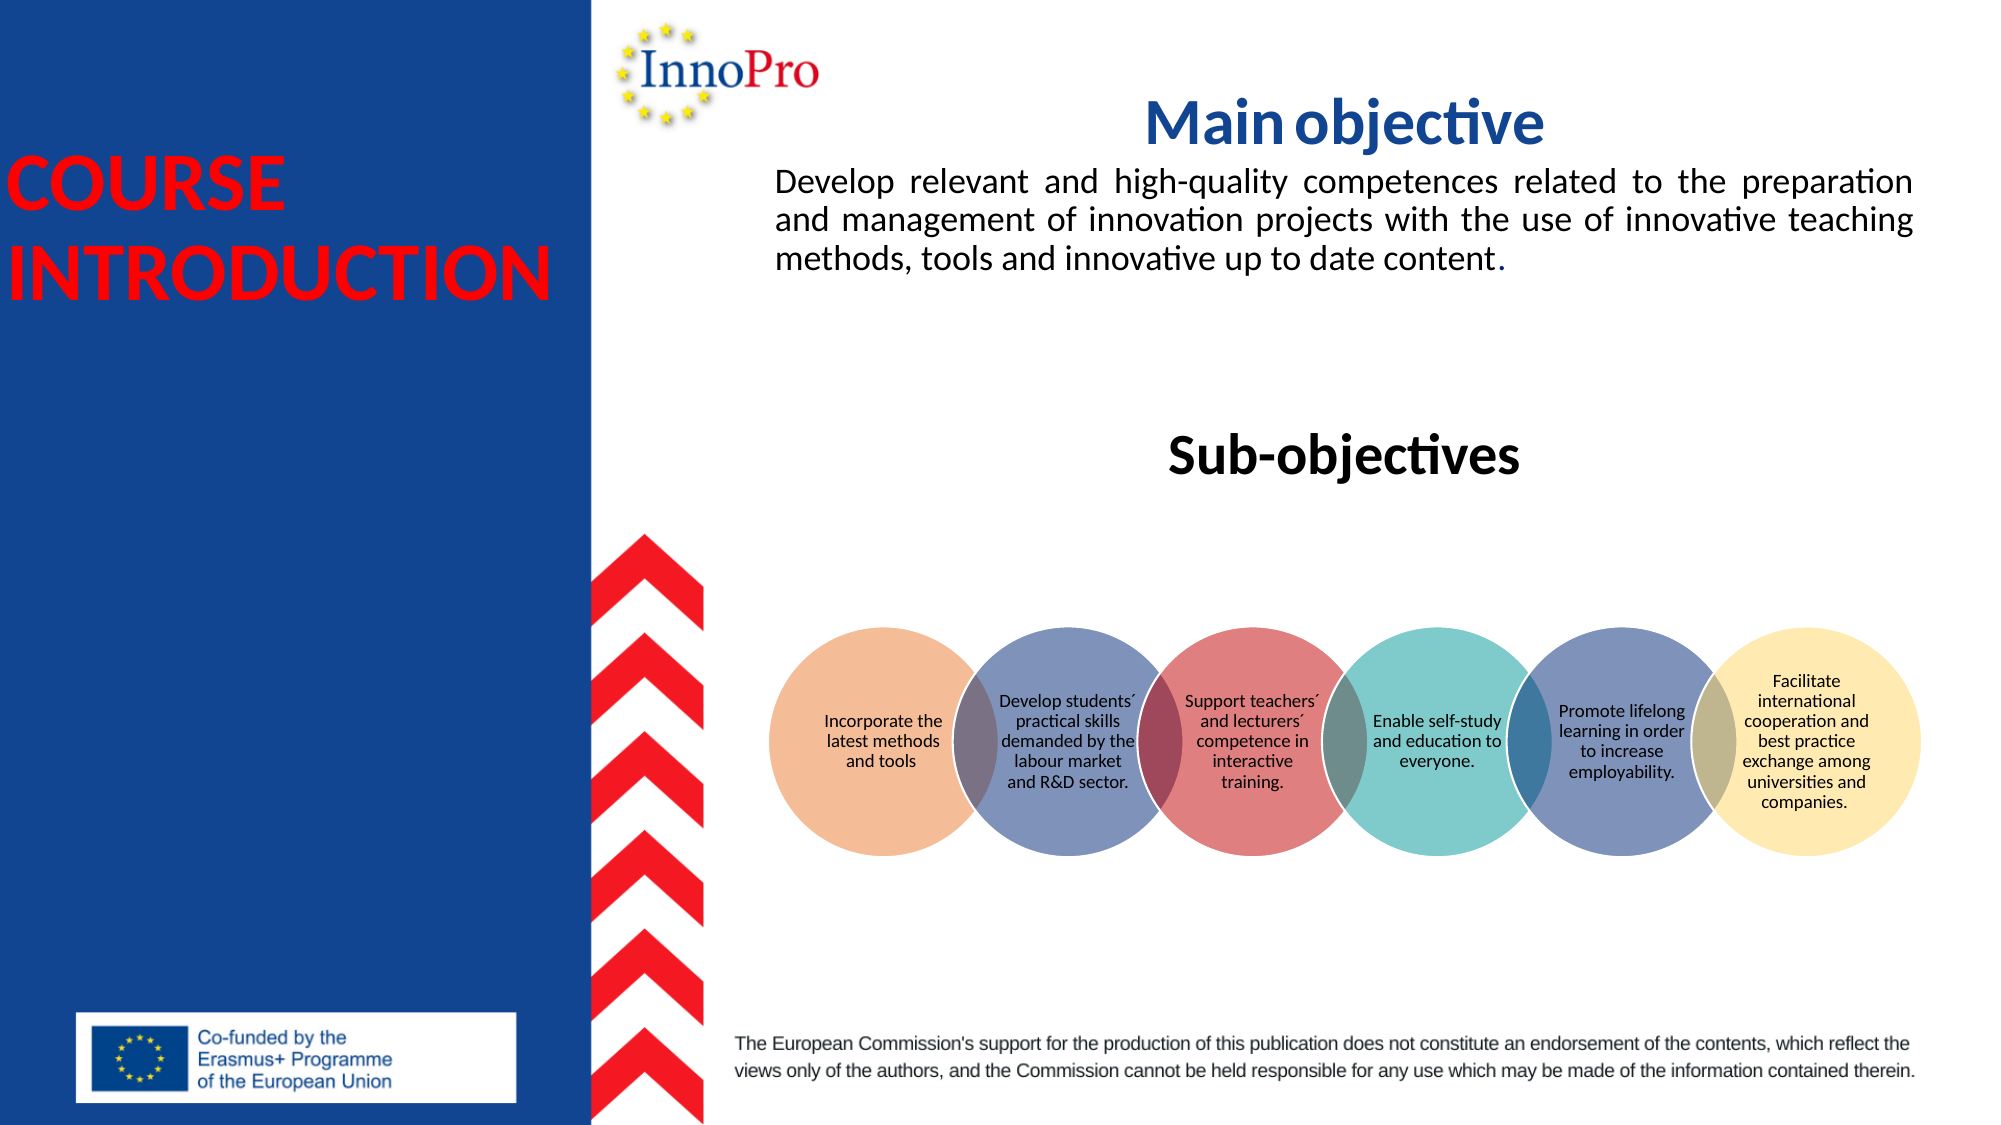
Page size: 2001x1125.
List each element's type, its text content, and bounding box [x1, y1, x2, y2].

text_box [767, 626, 1923, 858]
text_box Main objective Develop relevant and high-quality competences related to the preparation and management of innovation projects with the use of innovative teaching methods, tools and innovative up to date content. [759, 71, 1931, 288]
text_box Sub-objectives [1086, 408, 1604, 494]
title COURSE INTRODUCTION [0, 119, 585, 337]
picture [0, 0, 2001, 1125]
